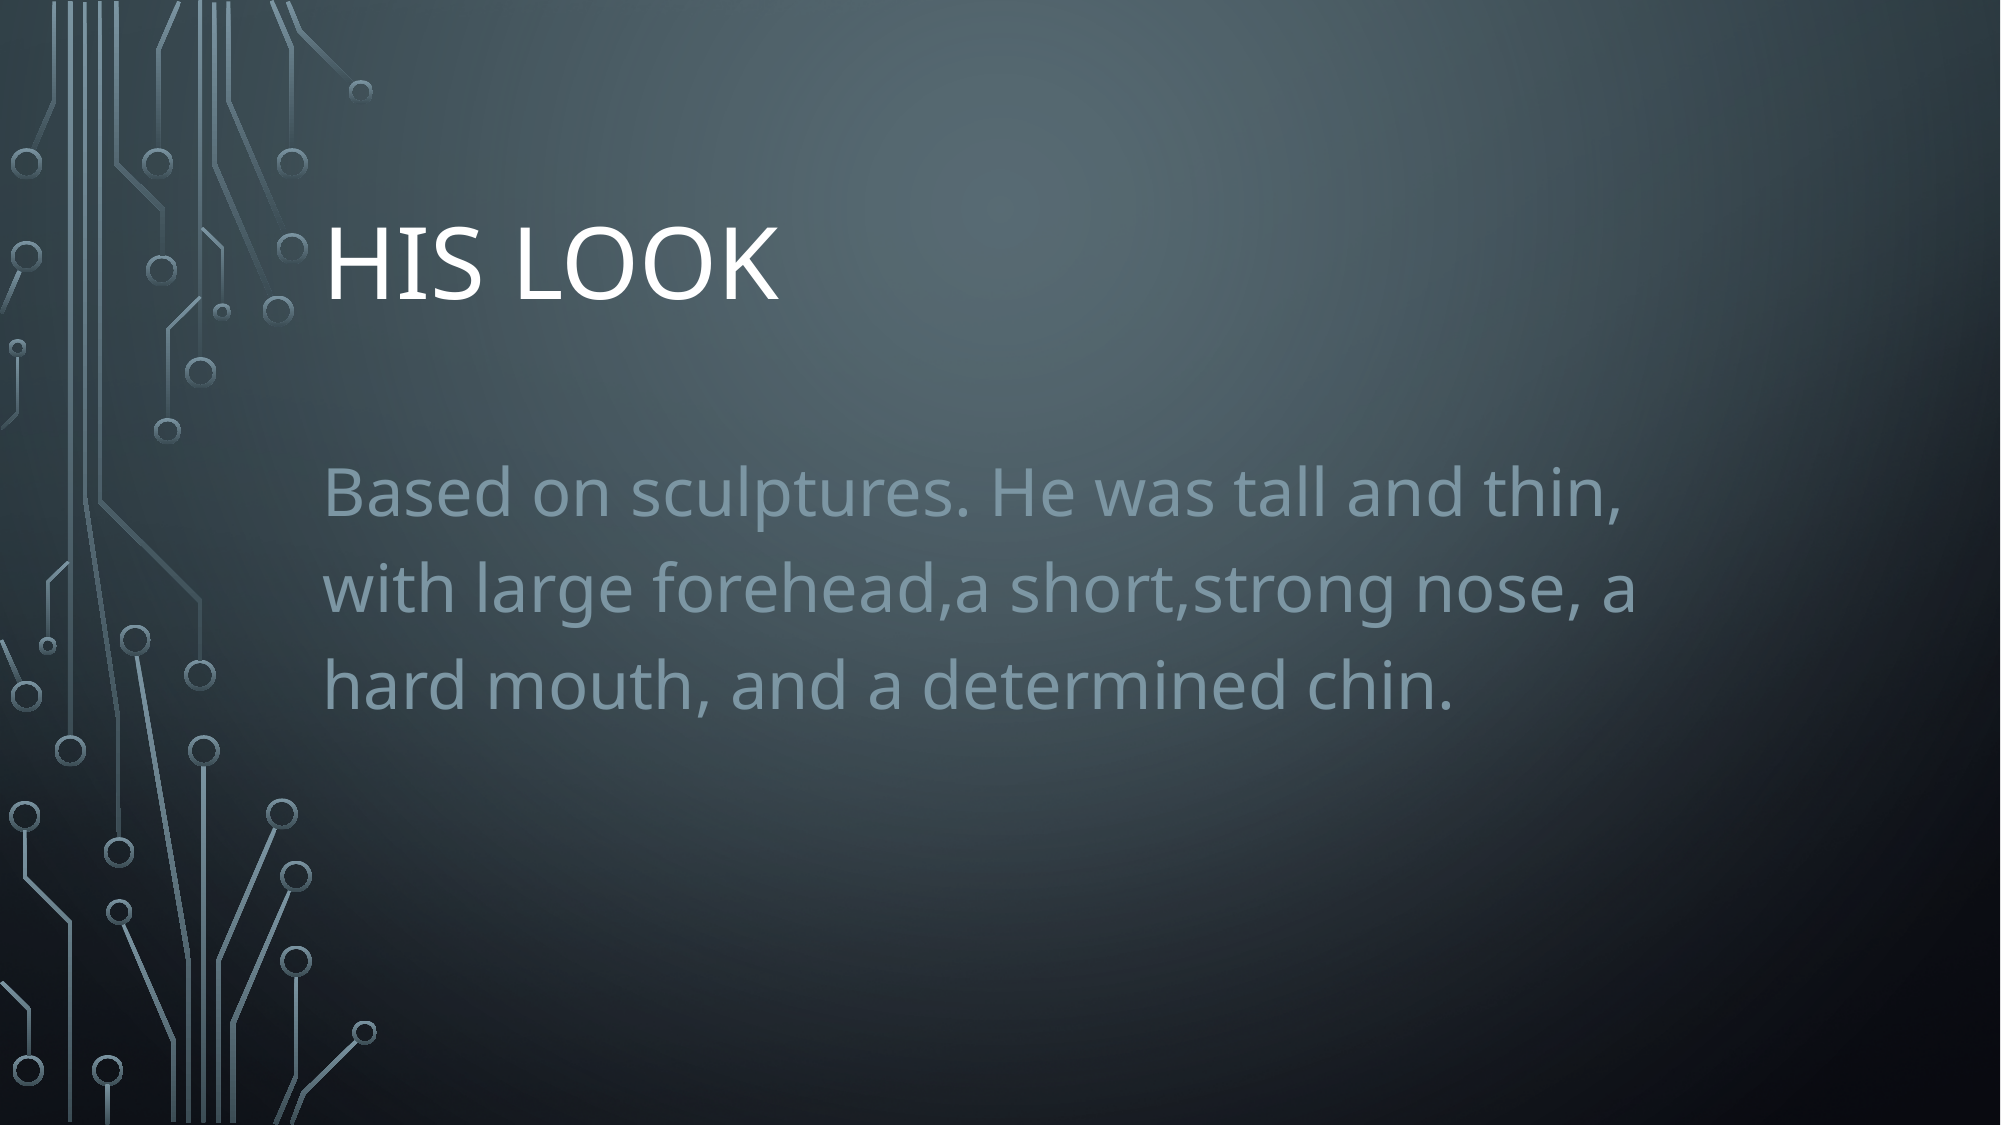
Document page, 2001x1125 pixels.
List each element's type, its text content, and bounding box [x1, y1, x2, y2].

title His look [307, 184, 1750, 329]
subtitle Based on sculptures. He was tall and thin, with large forehead,a short,strong nose, a hard mouth, and a determined chin. [307, 426, 1750, 1056]
